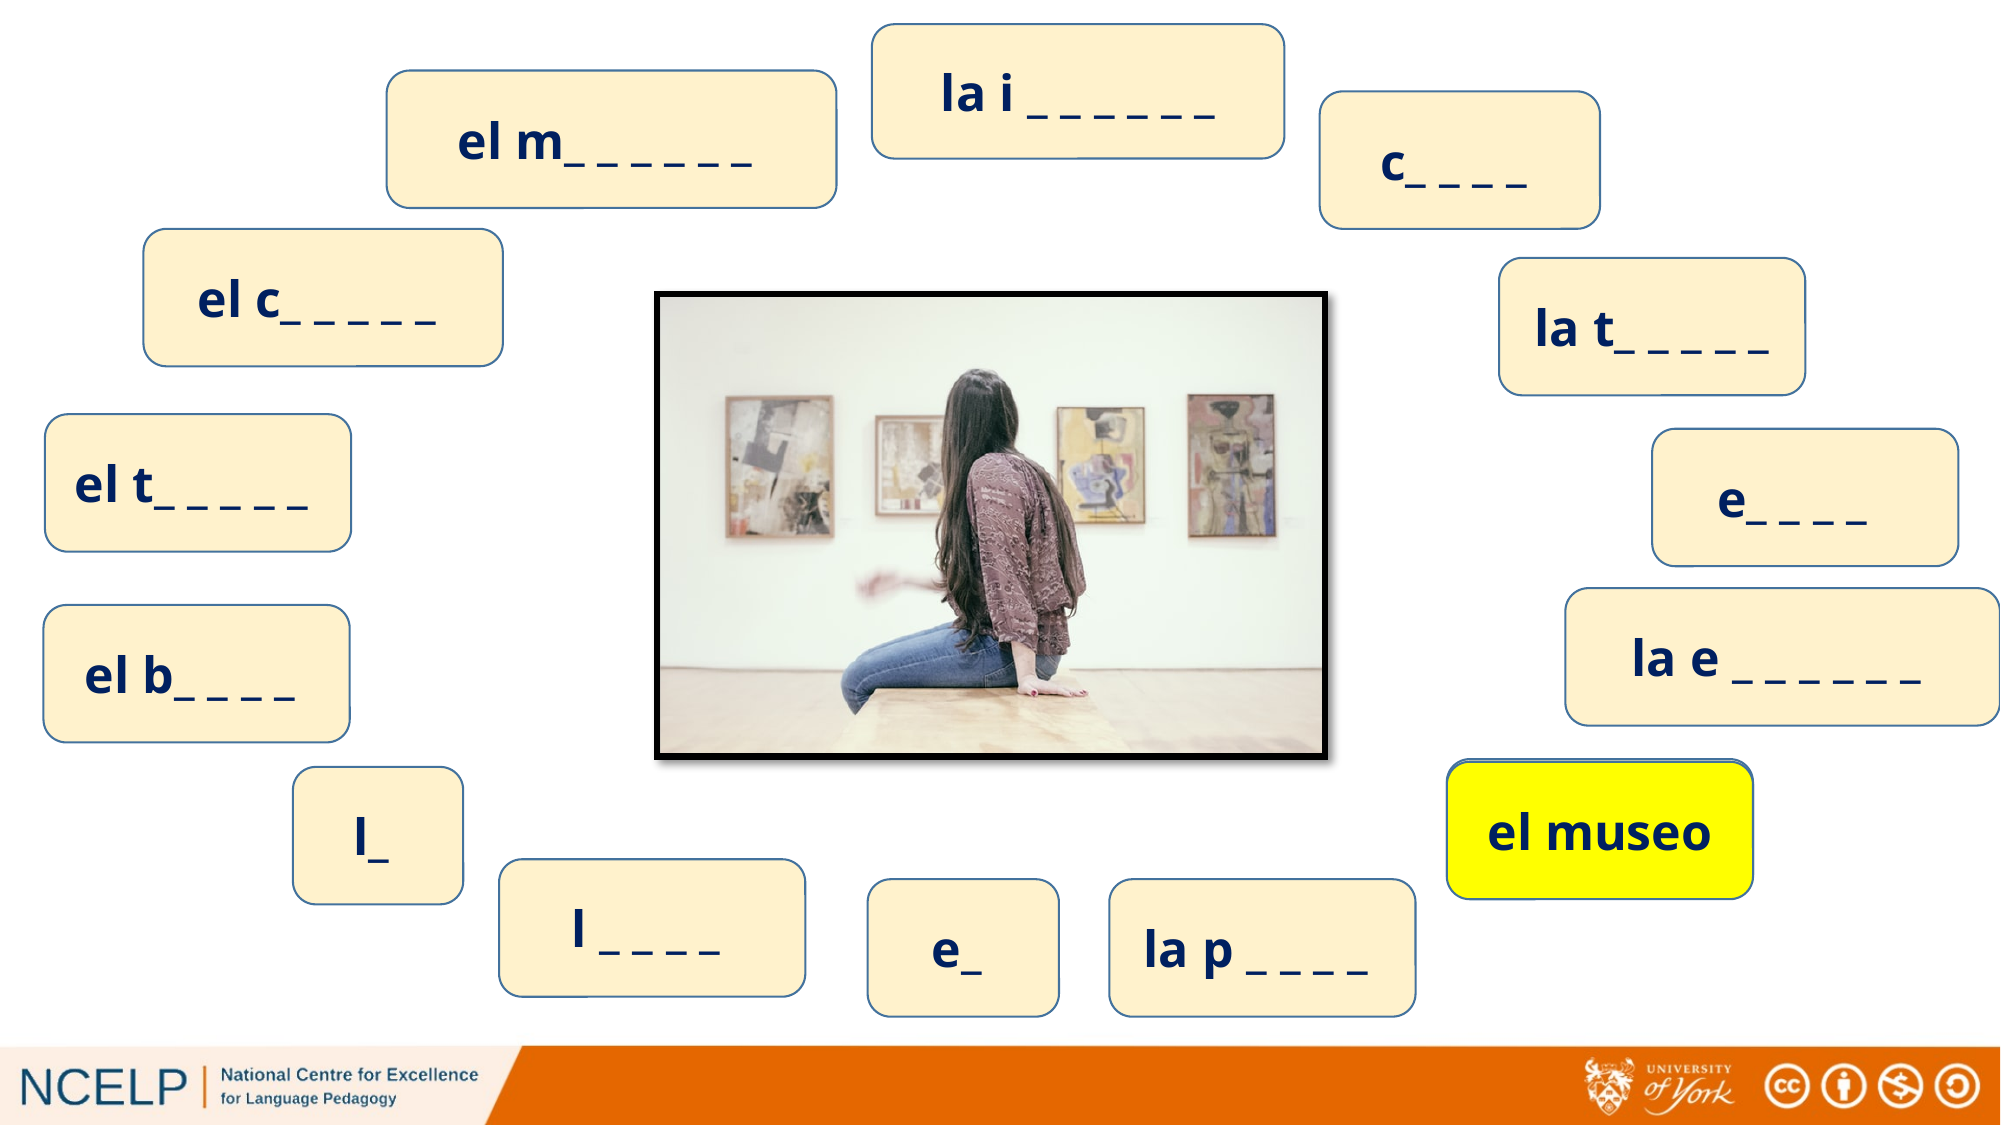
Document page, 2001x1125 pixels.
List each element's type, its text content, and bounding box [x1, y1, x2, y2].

text_box el m_ _ _ _ [1446, 758, 1754, 777]
text_box la p _ _ _ _ [1108, 878, 1417, 1018]
text_box el t_ _ _ _ _ [43, 413, 353, 553]
text_box c_ _ _ _ [1318, 90, 1602, 230]
text_box el m_ _ _ _ _ _ [385, 69, 838, 210]
text_box la e _ _ _ _ _ _ [1564, 587, 2000, 727]
text_box e_ [866, 878, 1061, 1018]
text_box el b_ _ _ _ [42, 603, 351, 744]
text_box el museo [1445, 760, 1755, 901]
text_box e_ _ _ _ [1651, 427, 1960, 568]
text_box la t_ _ _ _ _ [1498, 256, 1807, 397]
text_box el c_ _ _ _ _ [142, 227, 504, 368]
text_box l_ [291, 765, 465, 906]
picture [0, 0, 2001, 1125]
text_box l _ _ _ _ [498, 858, 807, 998]
text_box la i _ _ _ _ _ _ [870, 23, 1286, 160]
